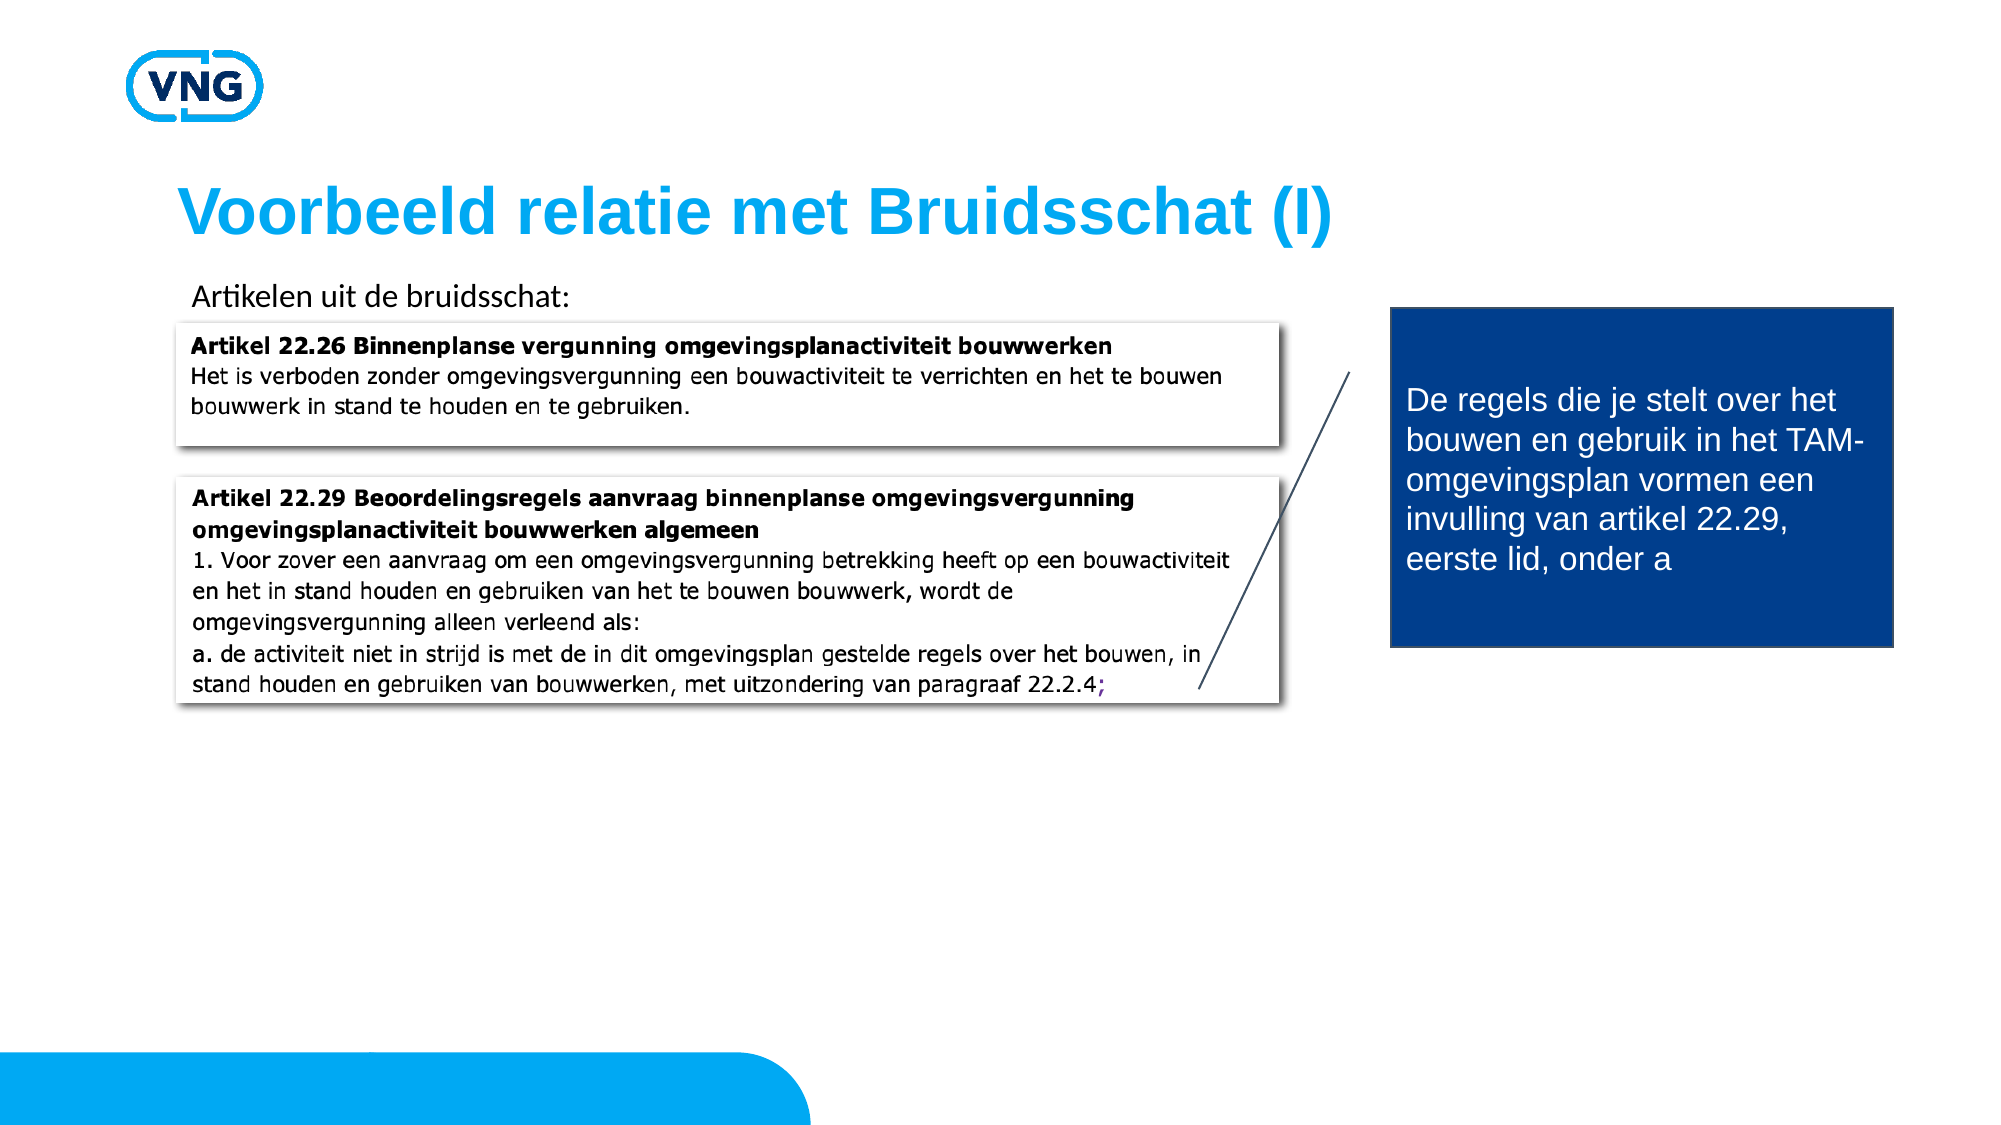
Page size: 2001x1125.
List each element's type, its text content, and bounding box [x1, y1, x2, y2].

picture [176, 323, 1279, 446]
title Voorbeeld relatie met Bruidsschat (I) [177, 177, 1823, 296]
picture [176, 477, 1279, 703]
text_box De regels die je stelt over het bouwen en gebruik in het TAM-omgevingsplan vormen een invulling van artikel 22.29, eerste lid, onder a [1279, 371, 1351, 523]
picture [79, 0, 433, 202]
text_box Artikelen uit de bruidsschat: [176, 266, 1093, 322]
text_box De regels die je stelt over het bouwen en gebruik in het TAM-omgevingsplan vormen een invulling van artikel 22.29, eerste lid, onder a [1390, 307, 1894, 648]
